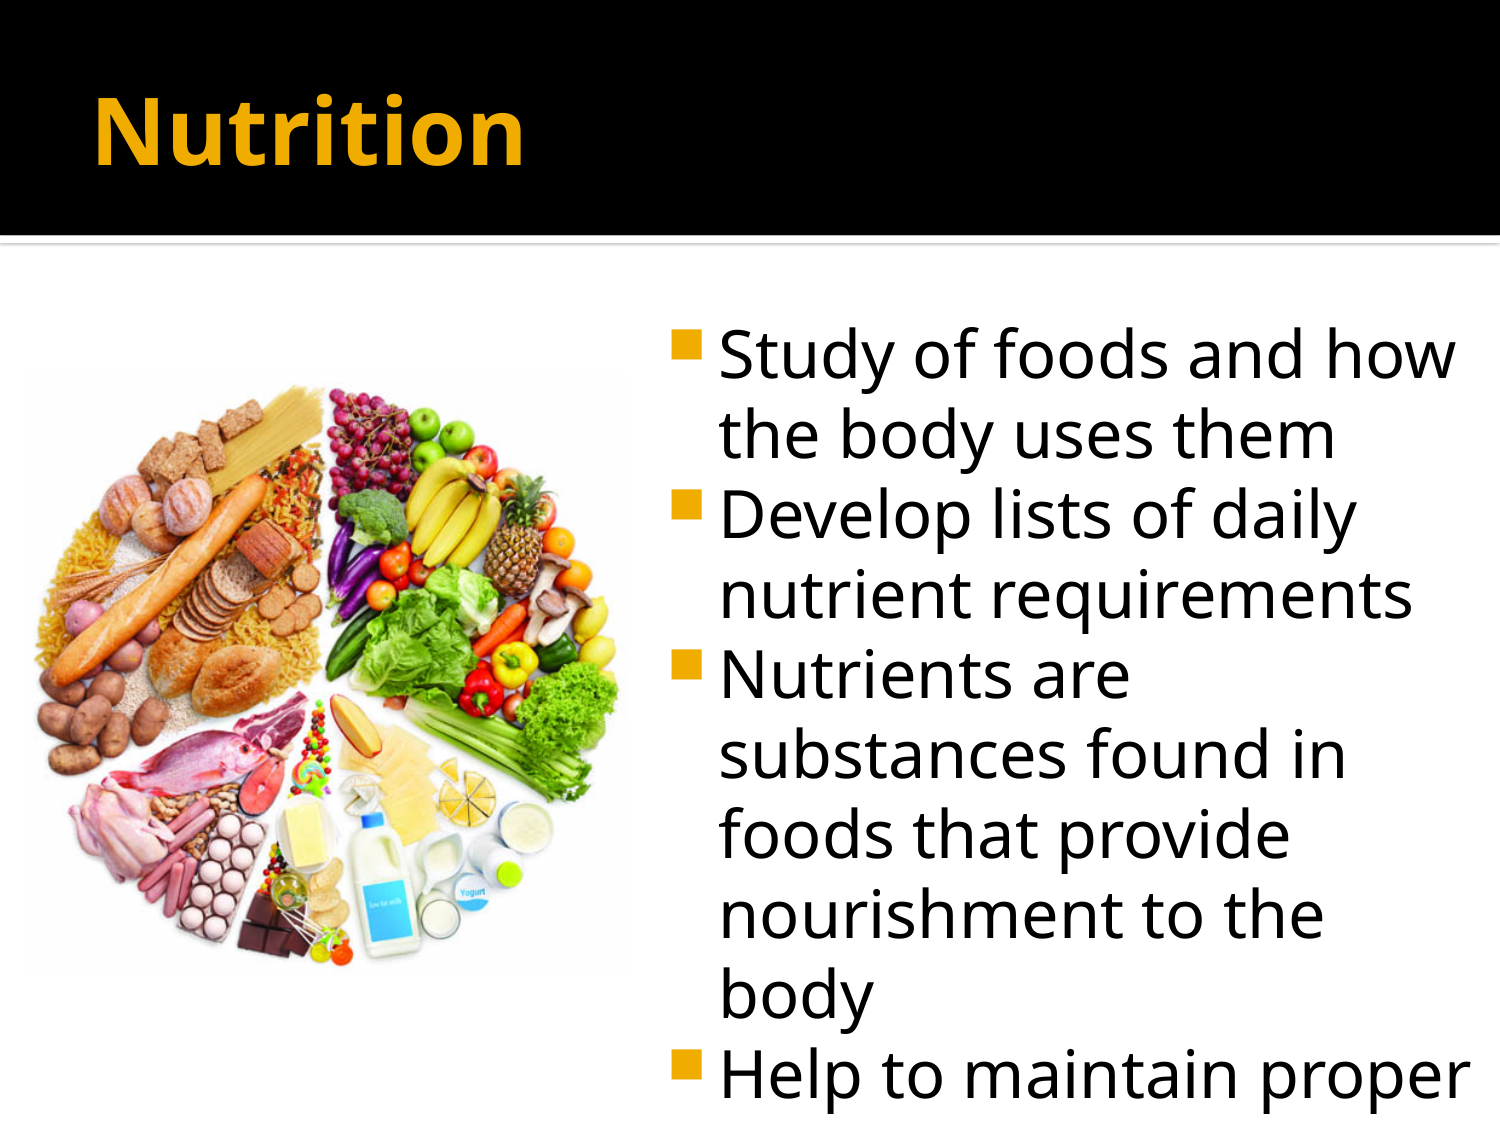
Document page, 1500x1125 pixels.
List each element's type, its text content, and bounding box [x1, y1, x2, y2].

picture [24, 373, 629, 977]
title Nutrition [75, 25, 1425, 231]
list Study of foods and how the body uses them Develop lists of daily nutrient requirements Nutrients are substances found in foods that provide nourishment to the body Help to maintain proper health and growth [637, 297, 1500, 1056]
